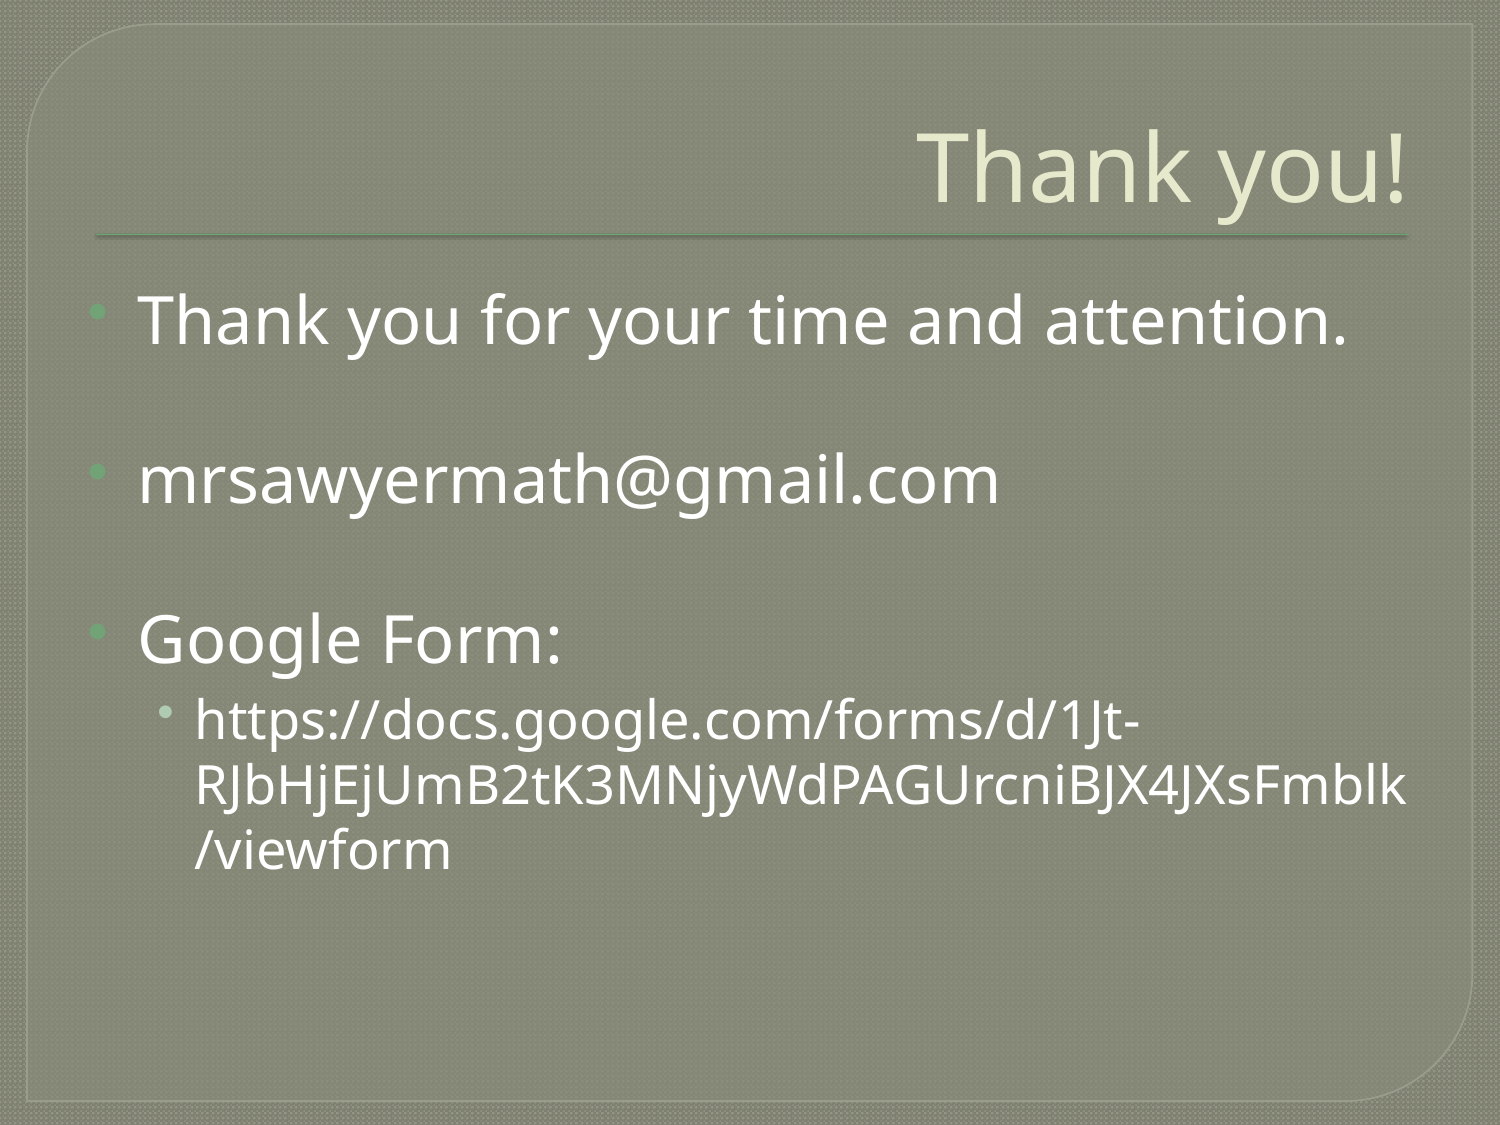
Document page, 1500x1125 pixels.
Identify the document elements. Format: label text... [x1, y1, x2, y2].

list Thank you for your time and attention. mrsawyermath@gmail.com Google Form: https://docs.google.com/forms/d/1Jt-RJbHjEjUmB2tK3MNjyWdPAGUrcniBJX4JXsFmblk/viewform [75, 270, 1425, 1013]
title Thank you! [75, 41, 1425, 230]
